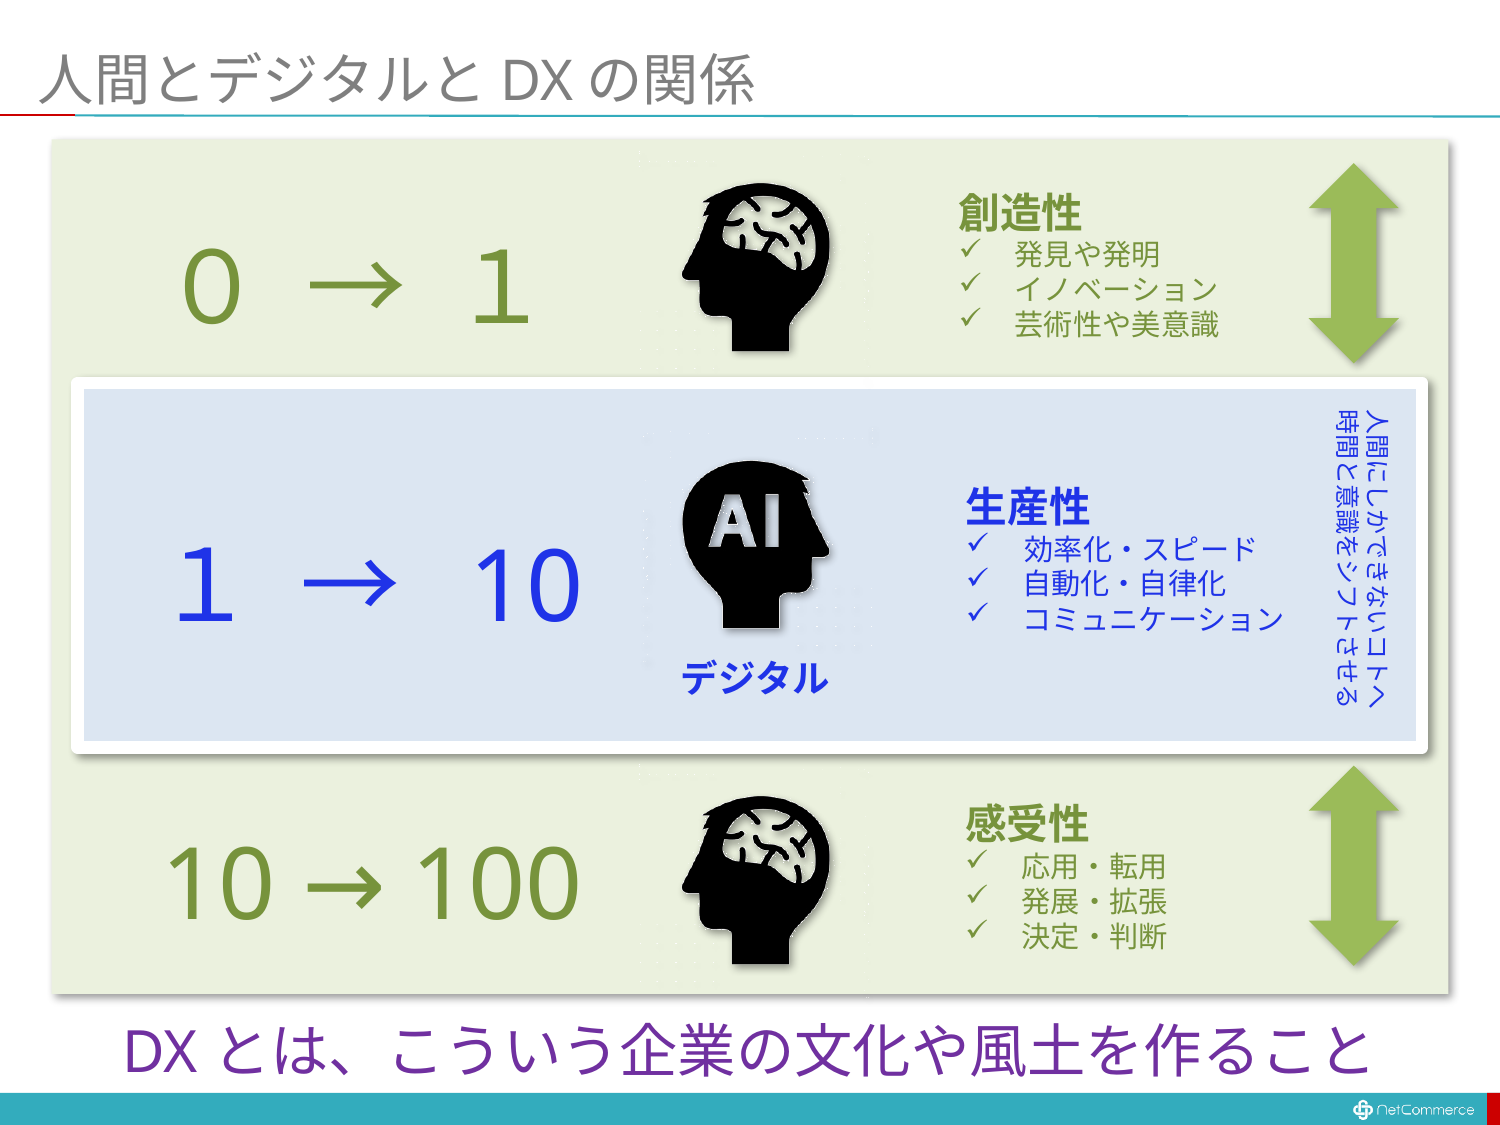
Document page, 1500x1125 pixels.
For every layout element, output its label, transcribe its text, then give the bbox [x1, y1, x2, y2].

text_box 創造性 発見や発明 イノベーション 芸術性や美意識 [943, 179, 1235, 349]
text_box [1306, 763, 1401, 968]
text_box ０ → １ [147, 216, 568, 352]
text_box [76, 381, 1424, 749]
text_box 感受性 応用・転用 発展・拡張 決定・判断 [950, 790, 1183, 961]
text_box [1306, 161, 1401, 366]
text_box 10 → 100 [146, 812, 599, 947]
text_box 生産性 効率化・スピード 自動化・自律化 コミュニケーション [951, 473, 1300, 644]
text_box DXとは、こういう企業の文化や風土を作ること [107, 1007, 1392, 1092]
text_box １ → 10 [140, 513, 599, 649]
text_box [50, 137, 1450, 996]
picture [638, 762, 873, 998]
title 人間とデジタルとDXの関係 [37, 43, 1463, 112]
picture [638, 426, 873, 662]
picture [638, 149, 873, 385]
picture [1352, 1098, 1474, 1120]
text_box 人間にしかできないコトへ 時間と意識をシフトさせる [1309, 400, 1401, 719]
text_box デジタル [666, 670, 845, 708]
